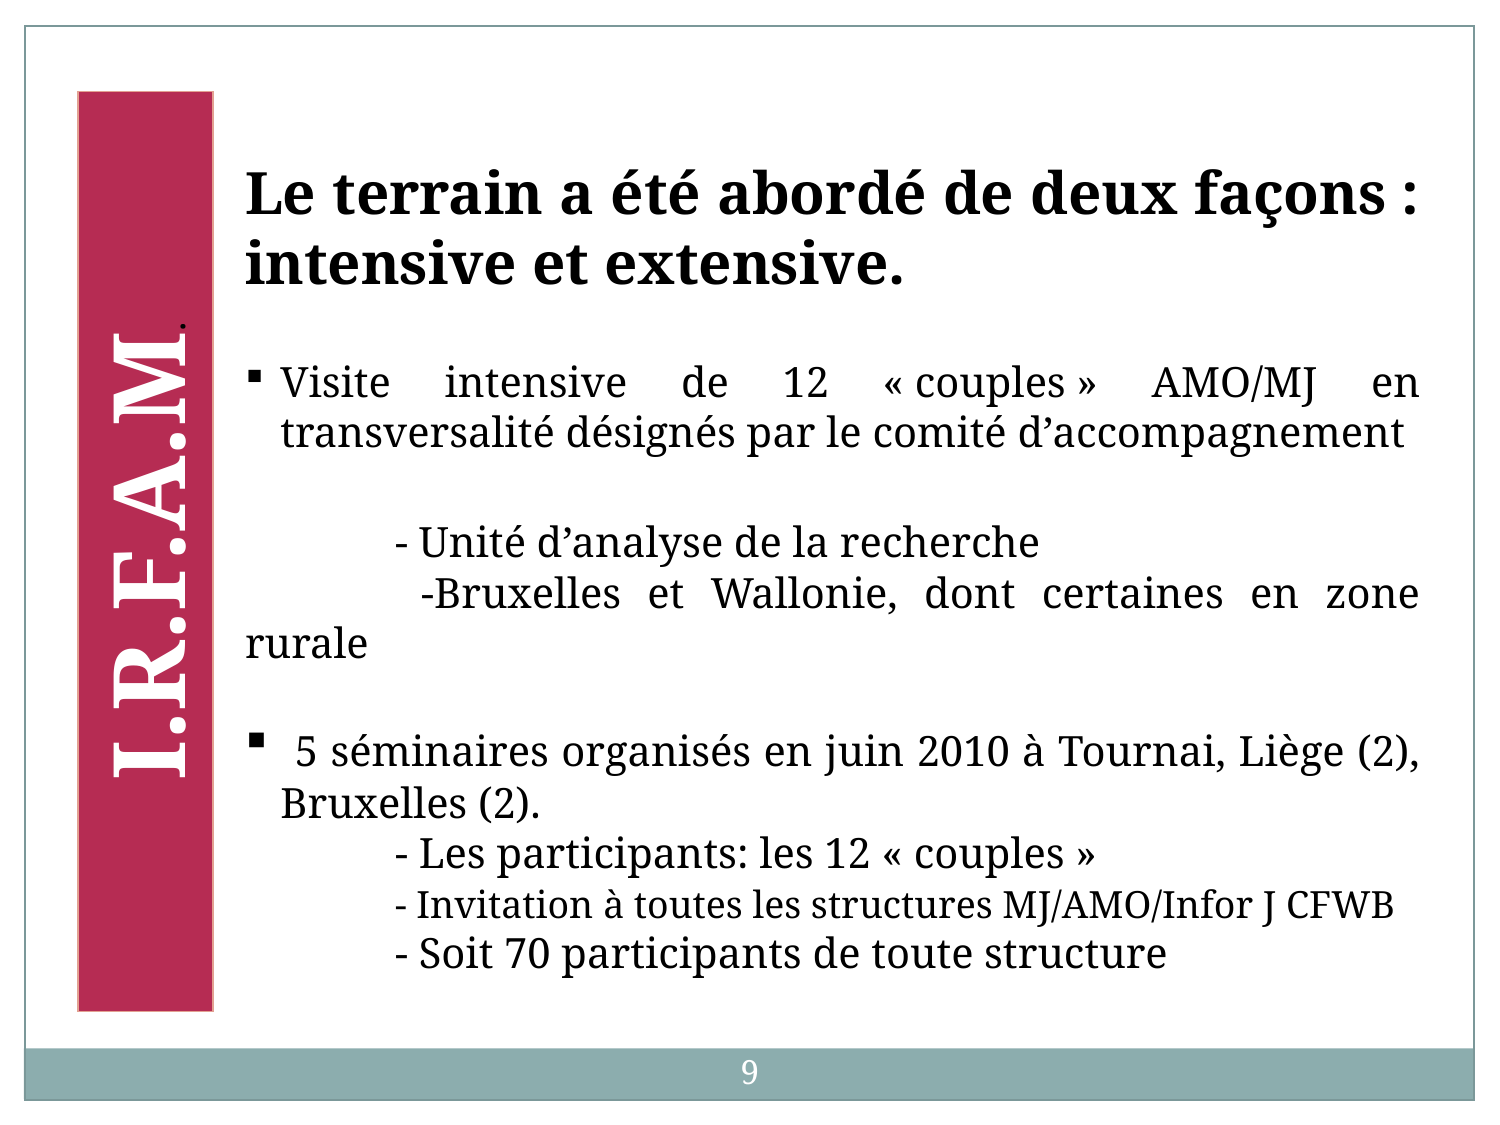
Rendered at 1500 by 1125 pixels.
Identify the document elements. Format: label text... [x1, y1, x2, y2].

text_box Le terrain a été abordé de deux façons : intensive et extensive. Visite intensive de 12 « couples » AMO/MJ en transversalité désignés par le comité d’accompagnement - Unité d’analyse de la recherche -Bruxelles et Wallonie, dont certaines en zone rurale 5 séminaires organisés en juin 2010 à Tournai, Liège (2), Bruxelles (2). - Les participants: les 12 « couples » - Invitation à toutes les structures MJ/AMO/Infor J CFWB - Soit 70 participants de toute structure [230, 148, 1436, 1125]
slide_number 9 [699, 1037, 800, 1110]
text_box I.R.F.A.M. [78, 91, 213, 1012]
